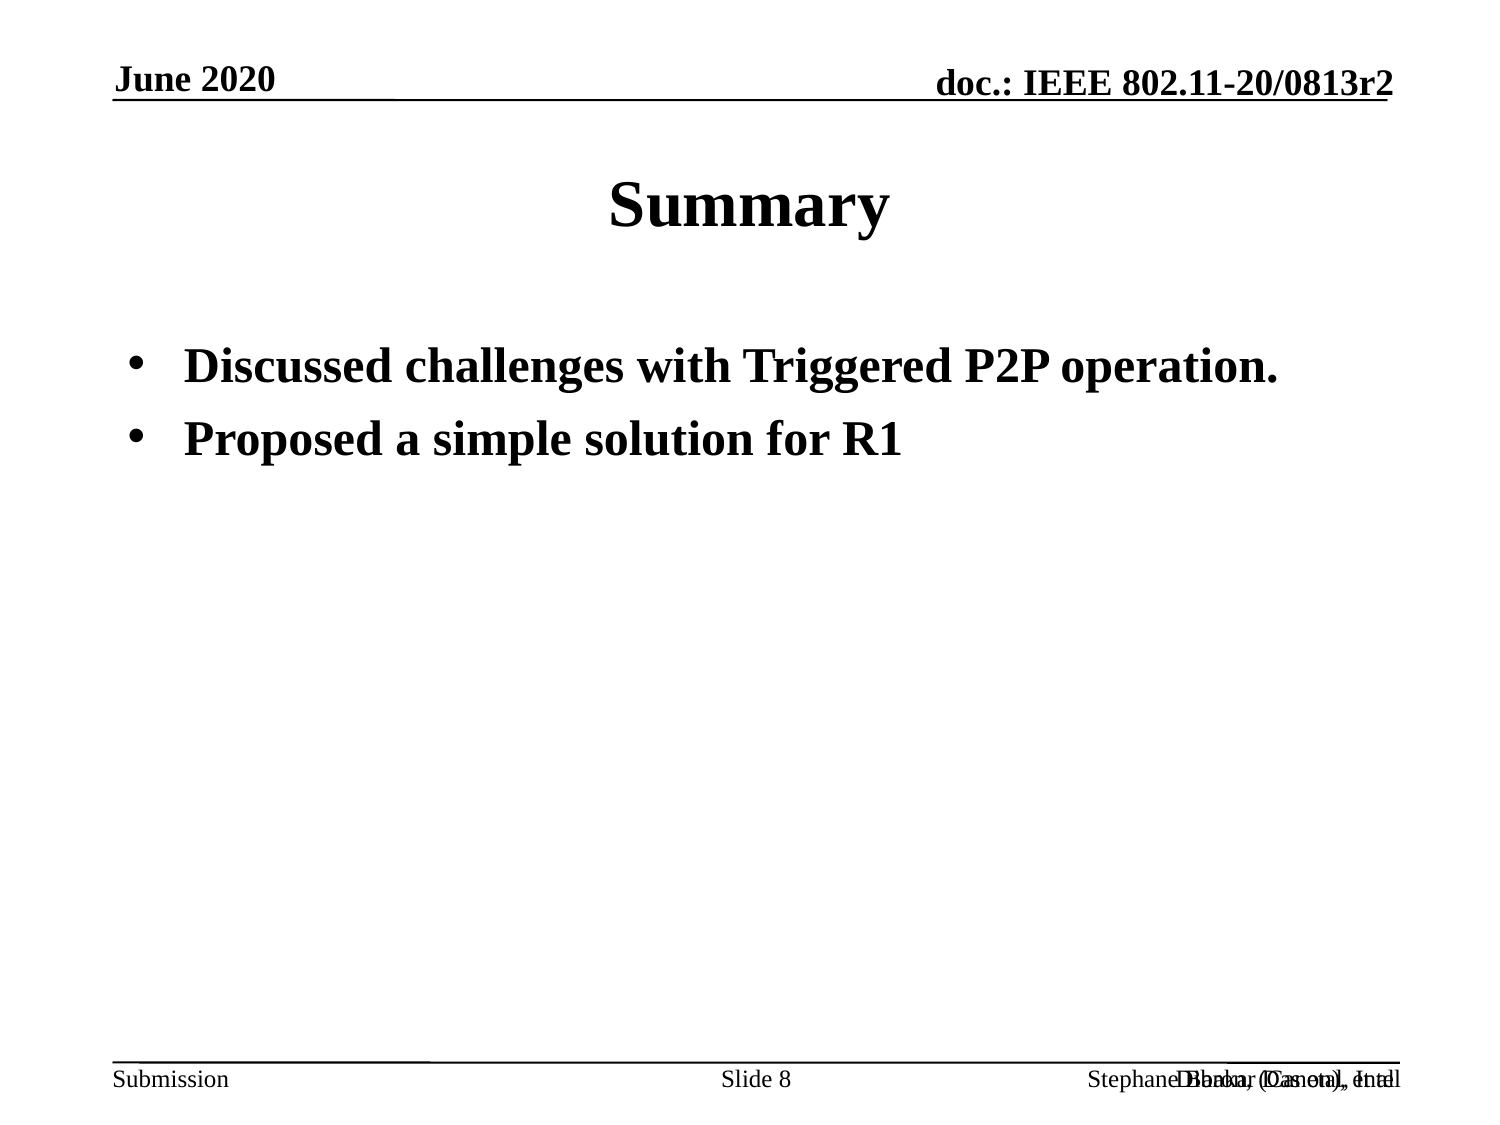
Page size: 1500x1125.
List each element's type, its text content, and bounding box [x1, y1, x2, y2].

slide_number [114, 54, 423, 100]
list Discussed challenges with Triggered P2P operation. Proposed a simple solution for R1 [112, 324, 1388, 1000]
footer Stephane Baron, (Canon), et al [878, 1061, 1402, 1093]
title Summary [112, 112, 1388, 288]
slide_number Slide 8 [712, 1061, 800, 1123]
